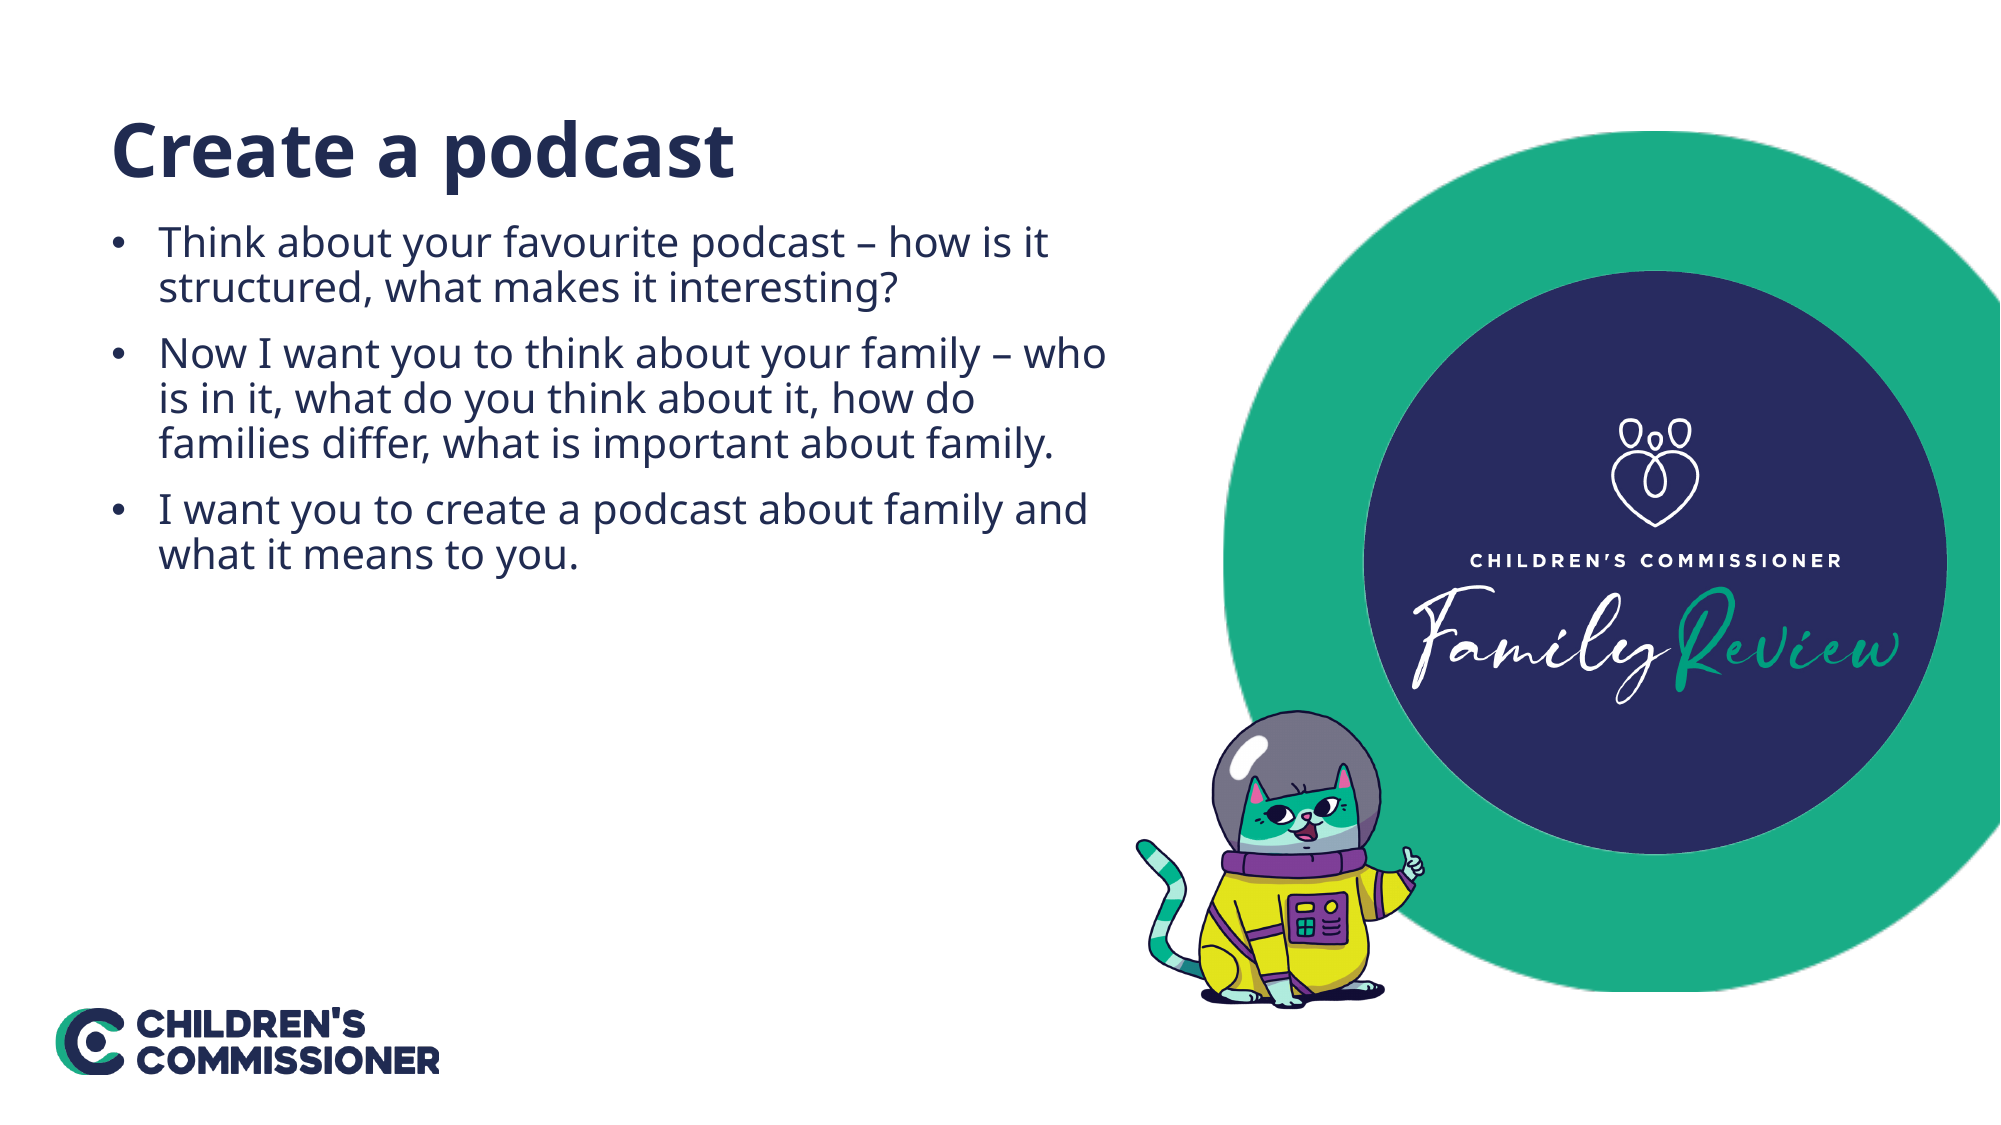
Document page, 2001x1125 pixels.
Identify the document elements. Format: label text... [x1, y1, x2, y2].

picture [1114, 271, 1947, 1025]
title Create a podcast [95, 121, 1133, 186]
list Think about your favourite podcast – how is it structured, what makes it interesting? Now I want you to think about your family – who is in it, what do you think about it, how do families differ, what is important about family. I want you to create a podcast about family and what it means to you. [96, 214, 1135, 634]
